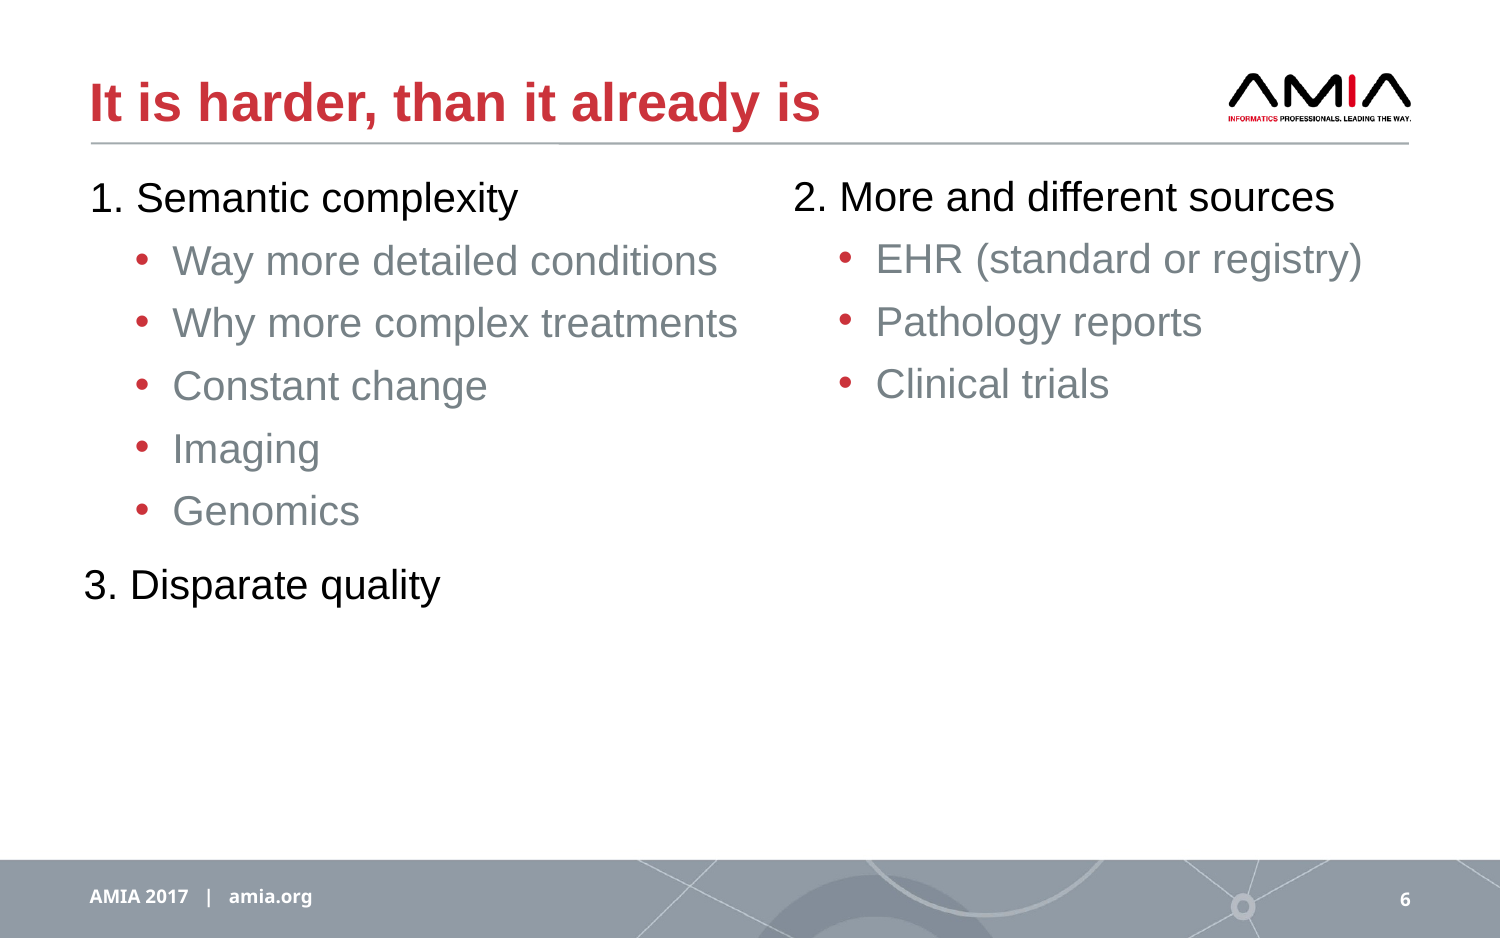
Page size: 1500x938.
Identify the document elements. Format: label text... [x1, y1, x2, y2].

text_box 3. Disparate quality [83, 558, 756, 646]
title It is harder, than it already is [89, 79, 1203, 132]
text_box 2. More and different sources EHR (standard or registry) Pathology reports Clinical trials [793, 169, 1465, 602]
slide_number 6 [1098, 888, 1412, 912]
list 1. Semantic complexity Way more detailed conditions Why more complex treatments Constant change Imaging Genomics [89, 171, 762, 604]
picture [0, 0, 1500, 938]
footer AMIA 2017 | amia.org [89, 887, 915, 907]
